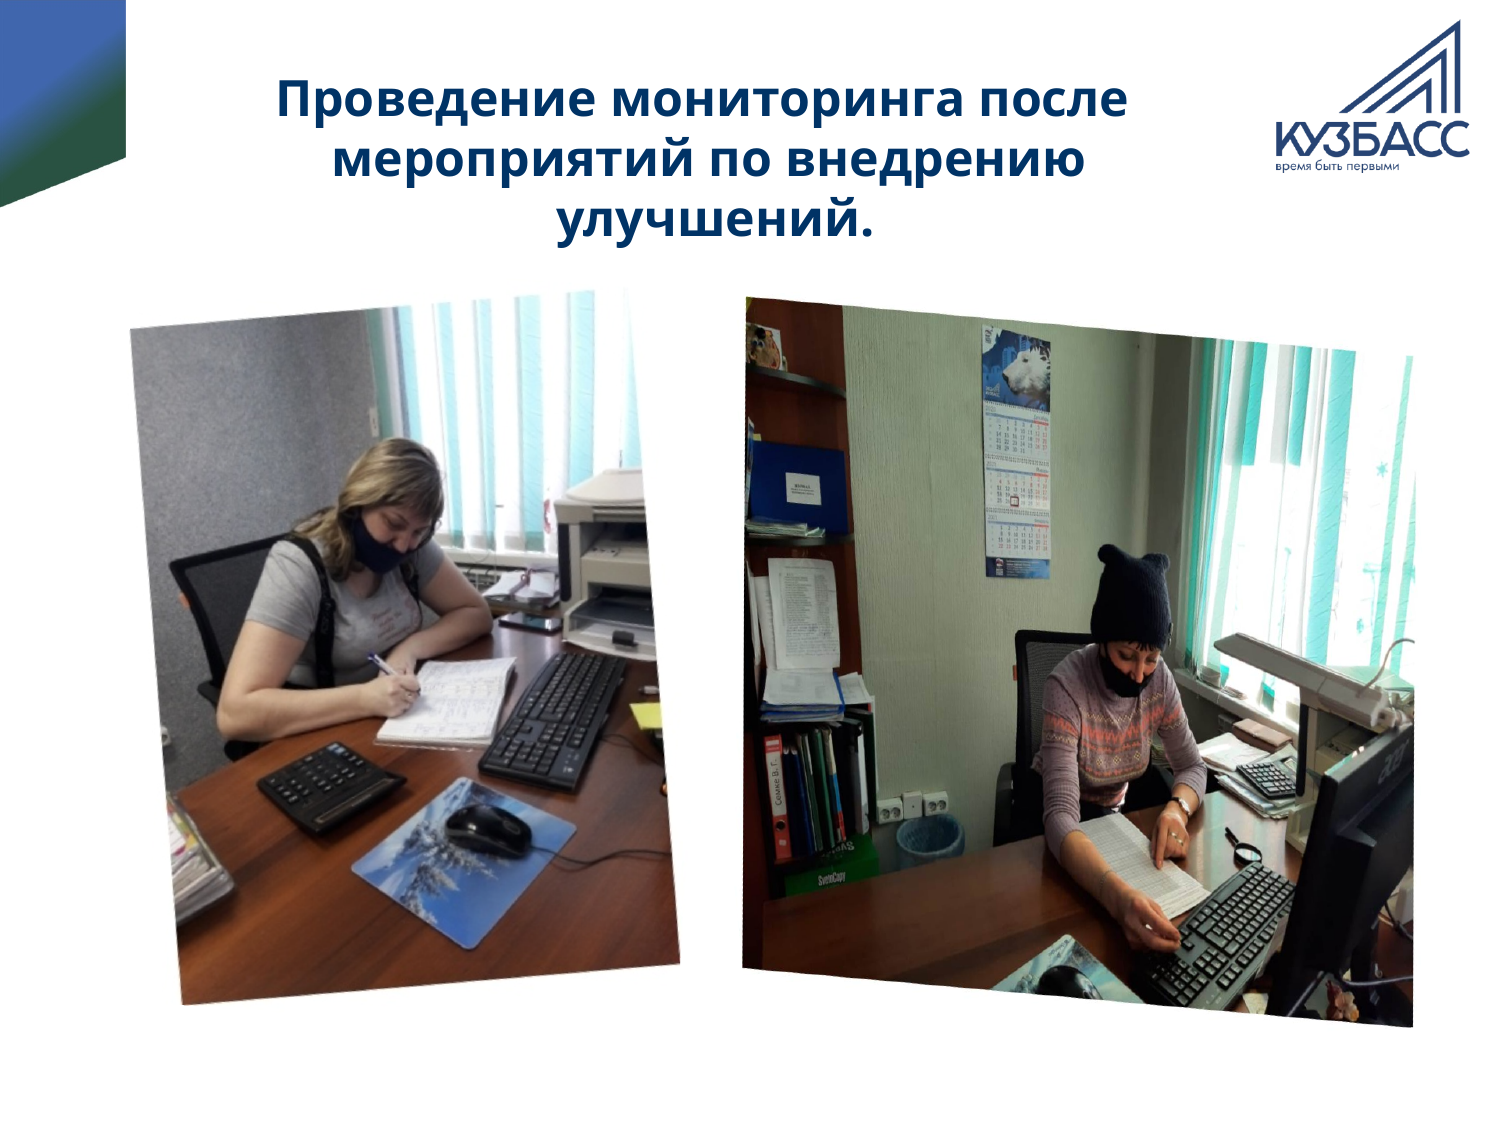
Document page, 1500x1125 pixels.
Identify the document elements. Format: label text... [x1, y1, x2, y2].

picture [79, 233, 1481, 1092]
title Проведение мониторинга после мероприятий по внедрению улучшений. [164, 58, 1254, 256]
picture [1276, 19, 1470, 173]
picture [0, 0, 126, 208]
